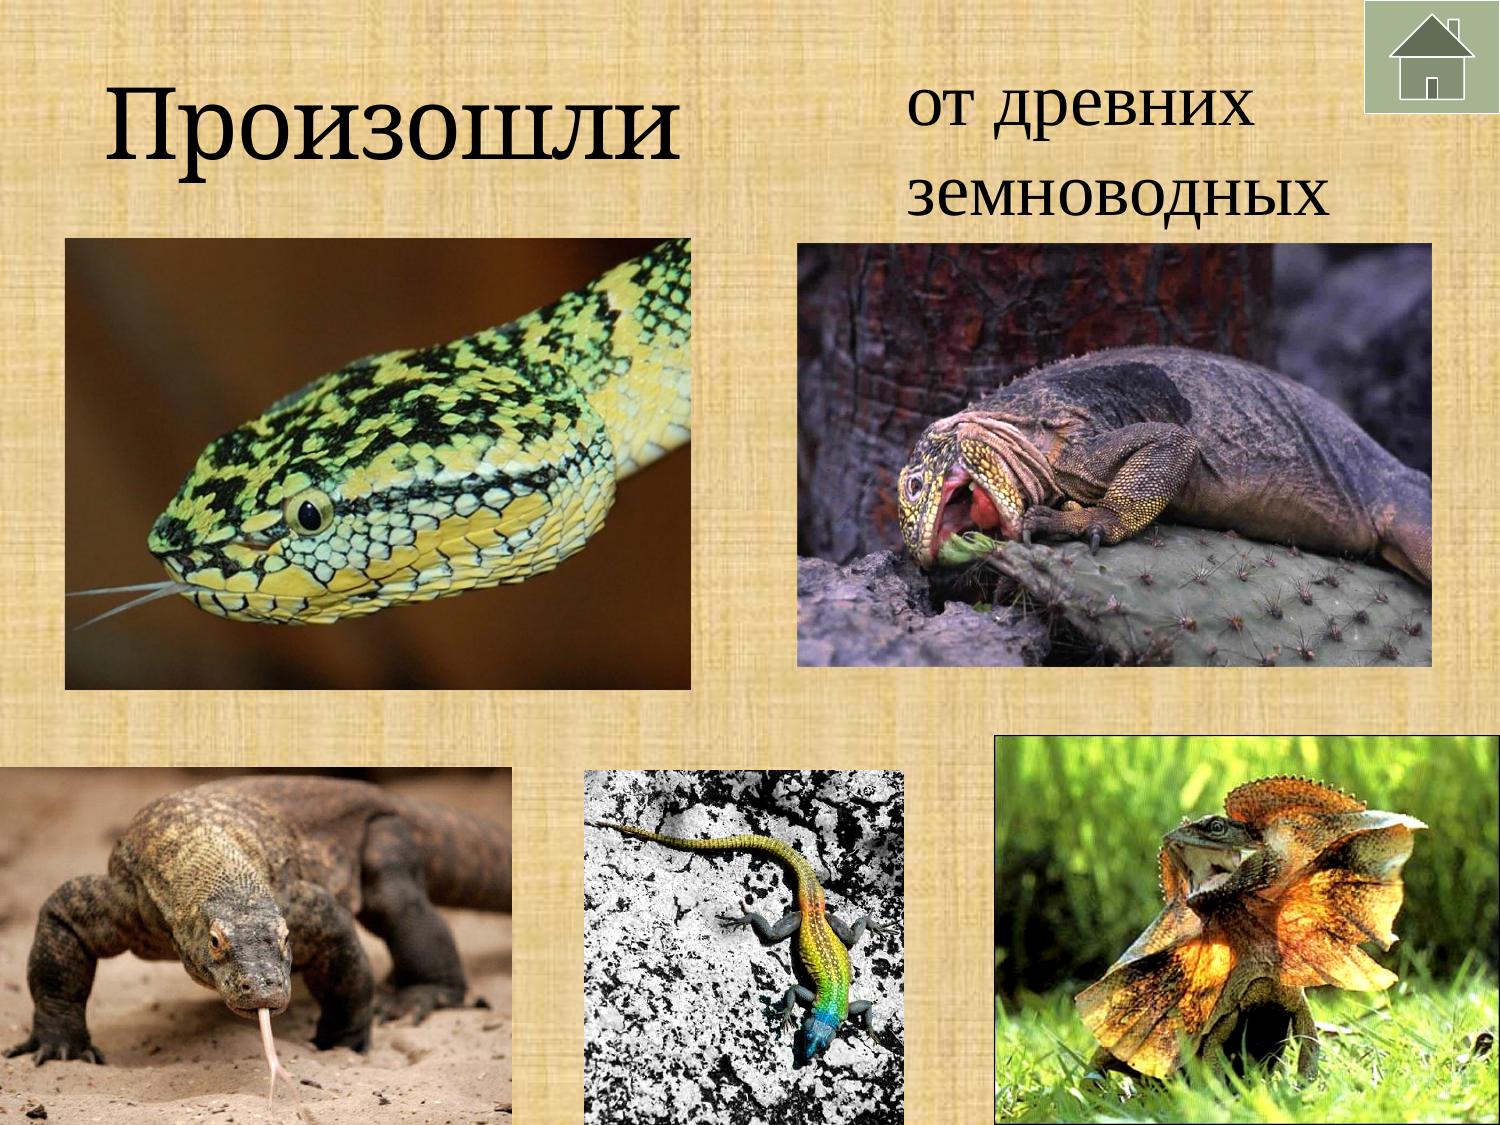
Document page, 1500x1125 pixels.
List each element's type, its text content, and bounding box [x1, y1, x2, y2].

title Произошли [88, 0, 845, 188]
text_box [1364, 0, 1500, 114]
text_box от древних земноводных [891, 42, 1376, 232]
picture [0, 0, 1500, 1125]
